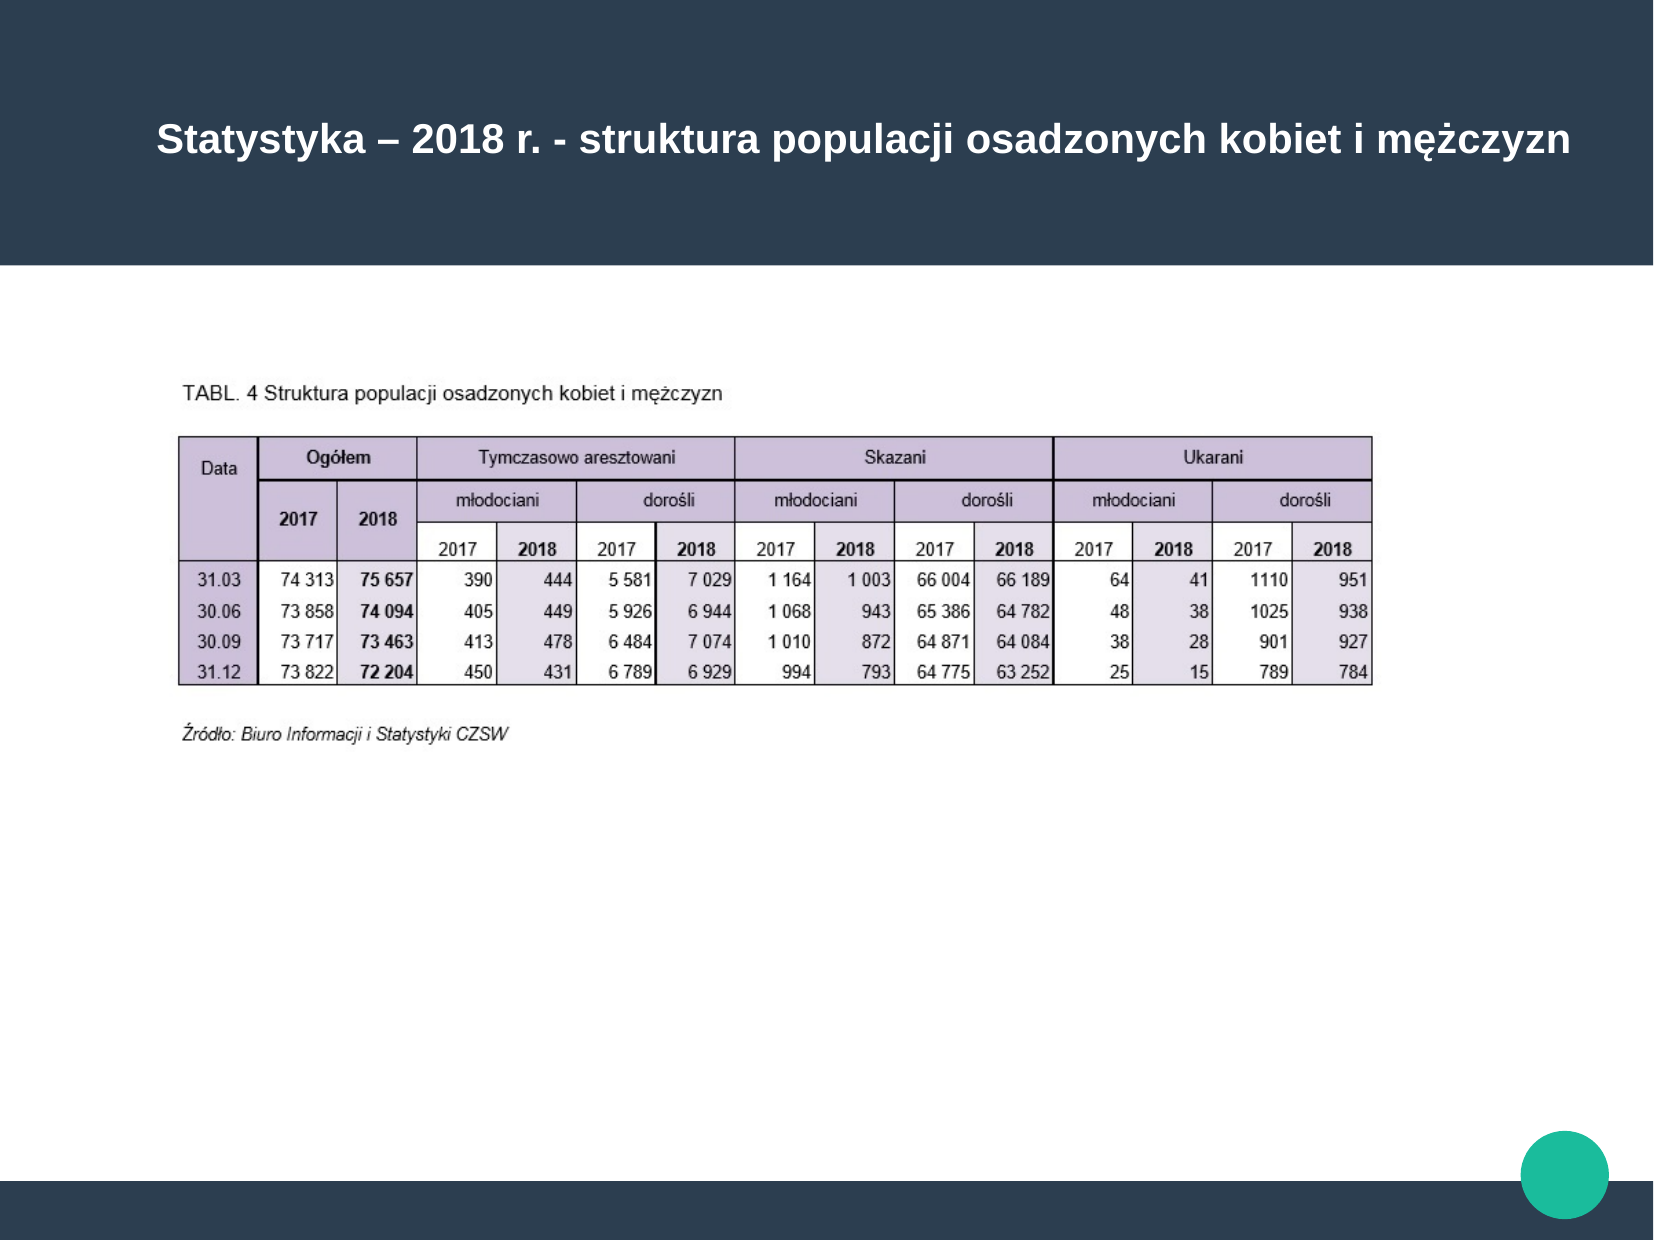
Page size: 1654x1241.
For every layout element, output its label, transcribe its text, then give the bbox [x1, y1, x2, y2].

picture [126, 365, 1411, 833]
text_box Statystyka – 2018 r. - struktura populacji osadzonych kobiet i mężczyzn [141, 104, 1587, 169]
